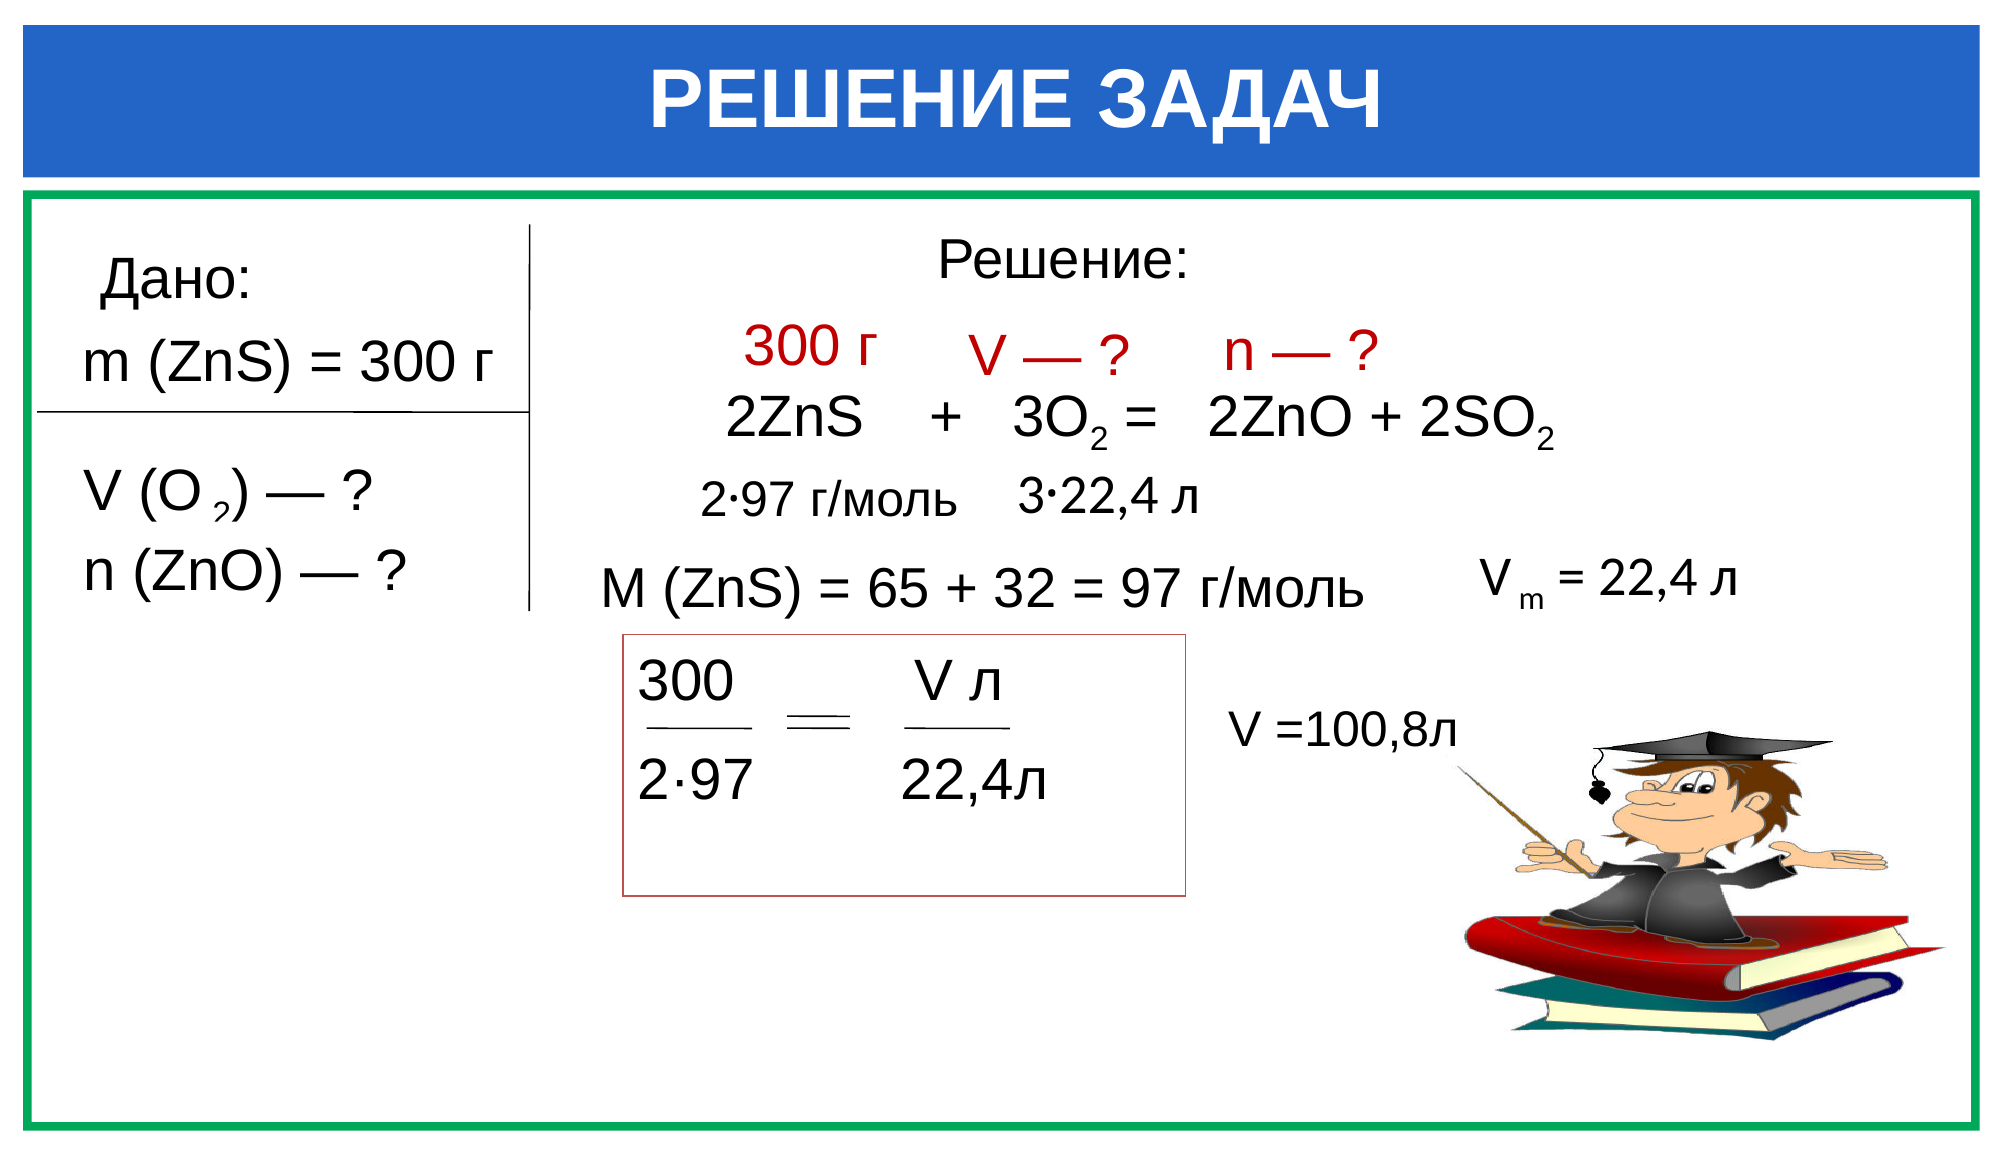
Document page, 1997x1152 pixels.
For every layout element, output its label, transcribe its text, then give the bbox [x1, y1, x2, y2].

text_box РЕШЕНИЕ ЗАДАЧ [37, 36, 1997, 152]
text_box n — ? [1122, 301, 1456, 367]
text_box 300 г [723, 296, 922, 367]
text_box V m = 22,4 л [1459, 529, 1760, 626]
text_box m (ZnS) = 300 г [62, 312, 528, 403]
text_box 2·97 г/моль [685, 458, 881, 534]
text_box M (ZnS) = 65 + 32 = 97 г/моль [579, 540, 1387, 629]
text_box Дано: [80, 230, 412, 312]
text_box 3·22,4 л [881, 446, 1221, 535]
text_box V (O 2) — ? [62, 442, 487, 542]
text_box 2ZnS + 3O2 = 2ZnO + 2SO2 [705, 367, 1596, 468]
text_box n (ZnO) — ? [63, 521, 515, 612]
text_box Решение: [917, 212, 1210, 301]
text_box V =100,8л [1213, 689, 1514, 765]
picture [1443, 727, 1946, 1043]
text_box 300 V л 2·97 22,4л [623, 634, 1186, 897]
text_box V — ? [916, 307, 1186, 398]
